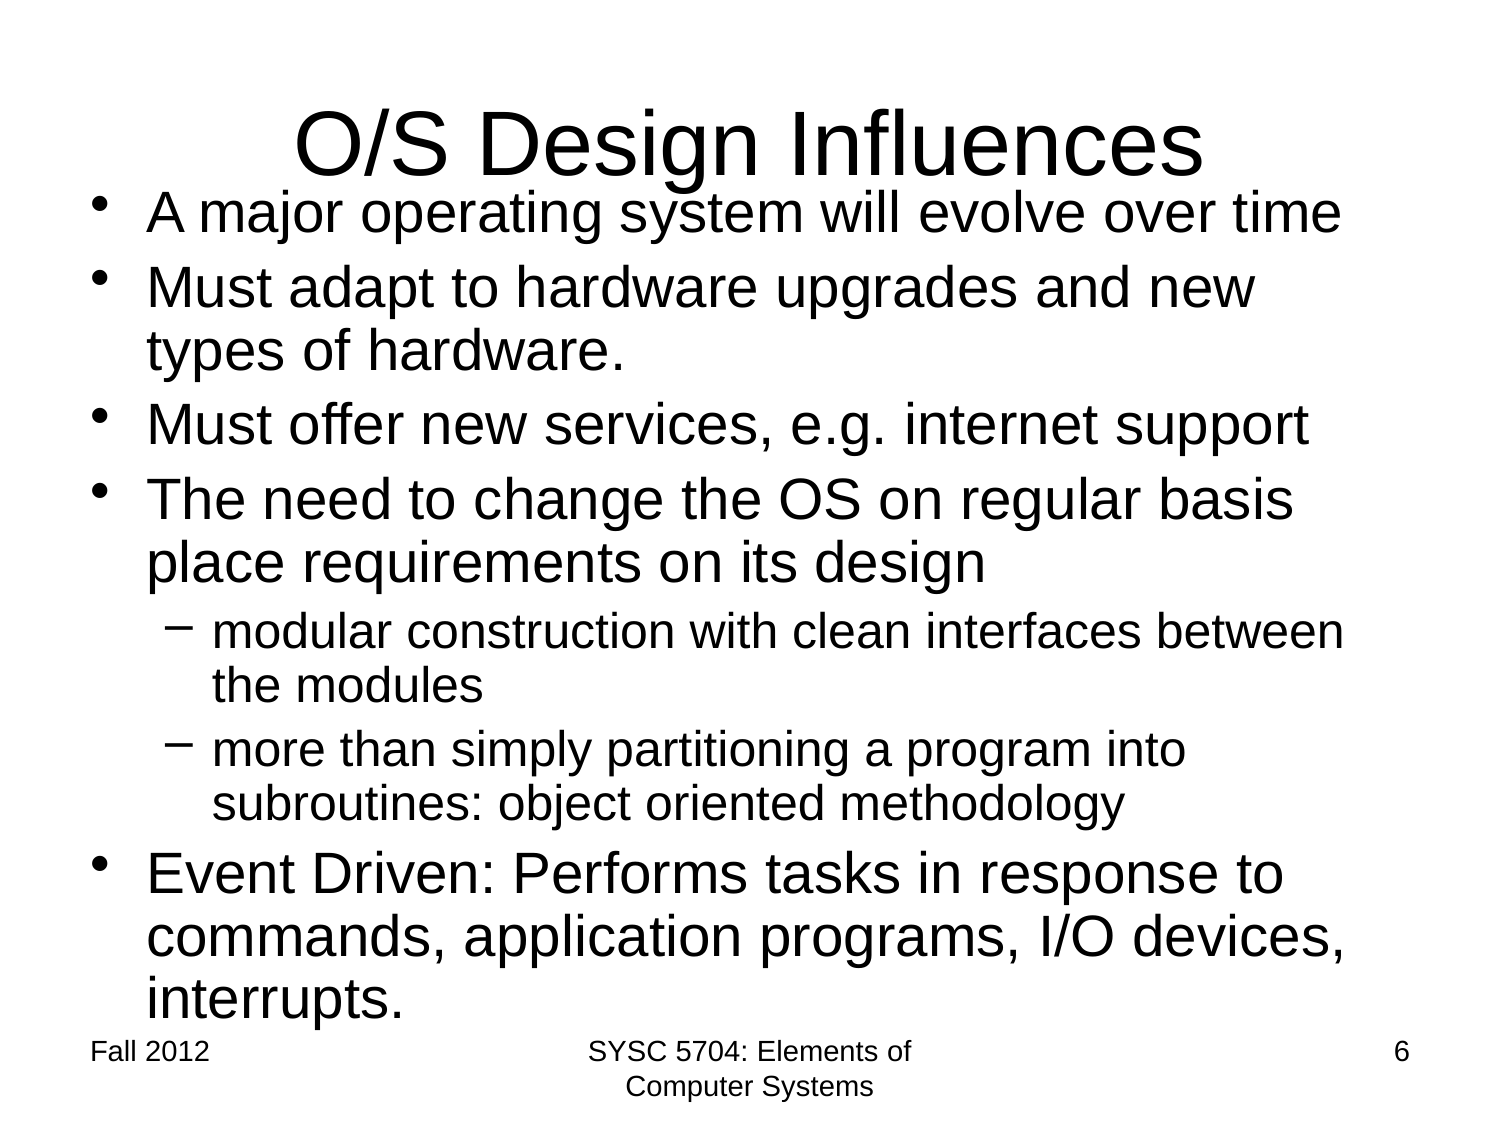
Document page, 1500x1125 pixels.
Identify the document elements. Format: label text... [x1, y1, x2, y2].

list A major operating system will evolve over time Must adapt to hardware upgrades and new types of hardware. Must offer new services, e.g. internet support The need to change the OS on regular basis place requirements on its design modular construction with clean interfaces between the modules more than simply partitioning a program into subroutines: object oriented methodology Event Driven: Performs tasks in response to commands, application programs, I/O devices, interrupts. [74, 174, 1426, 918]
title O/S Design Influences [74, 44, 1426, 174]
slide_number Fall 2012 [74, 1024, 426, 1103]
slide_number 6 [1074, 1024, 1426, 1103]
footer SYSC 5704: Elements of Computer Systems [512, 1024, 988, 1103]
